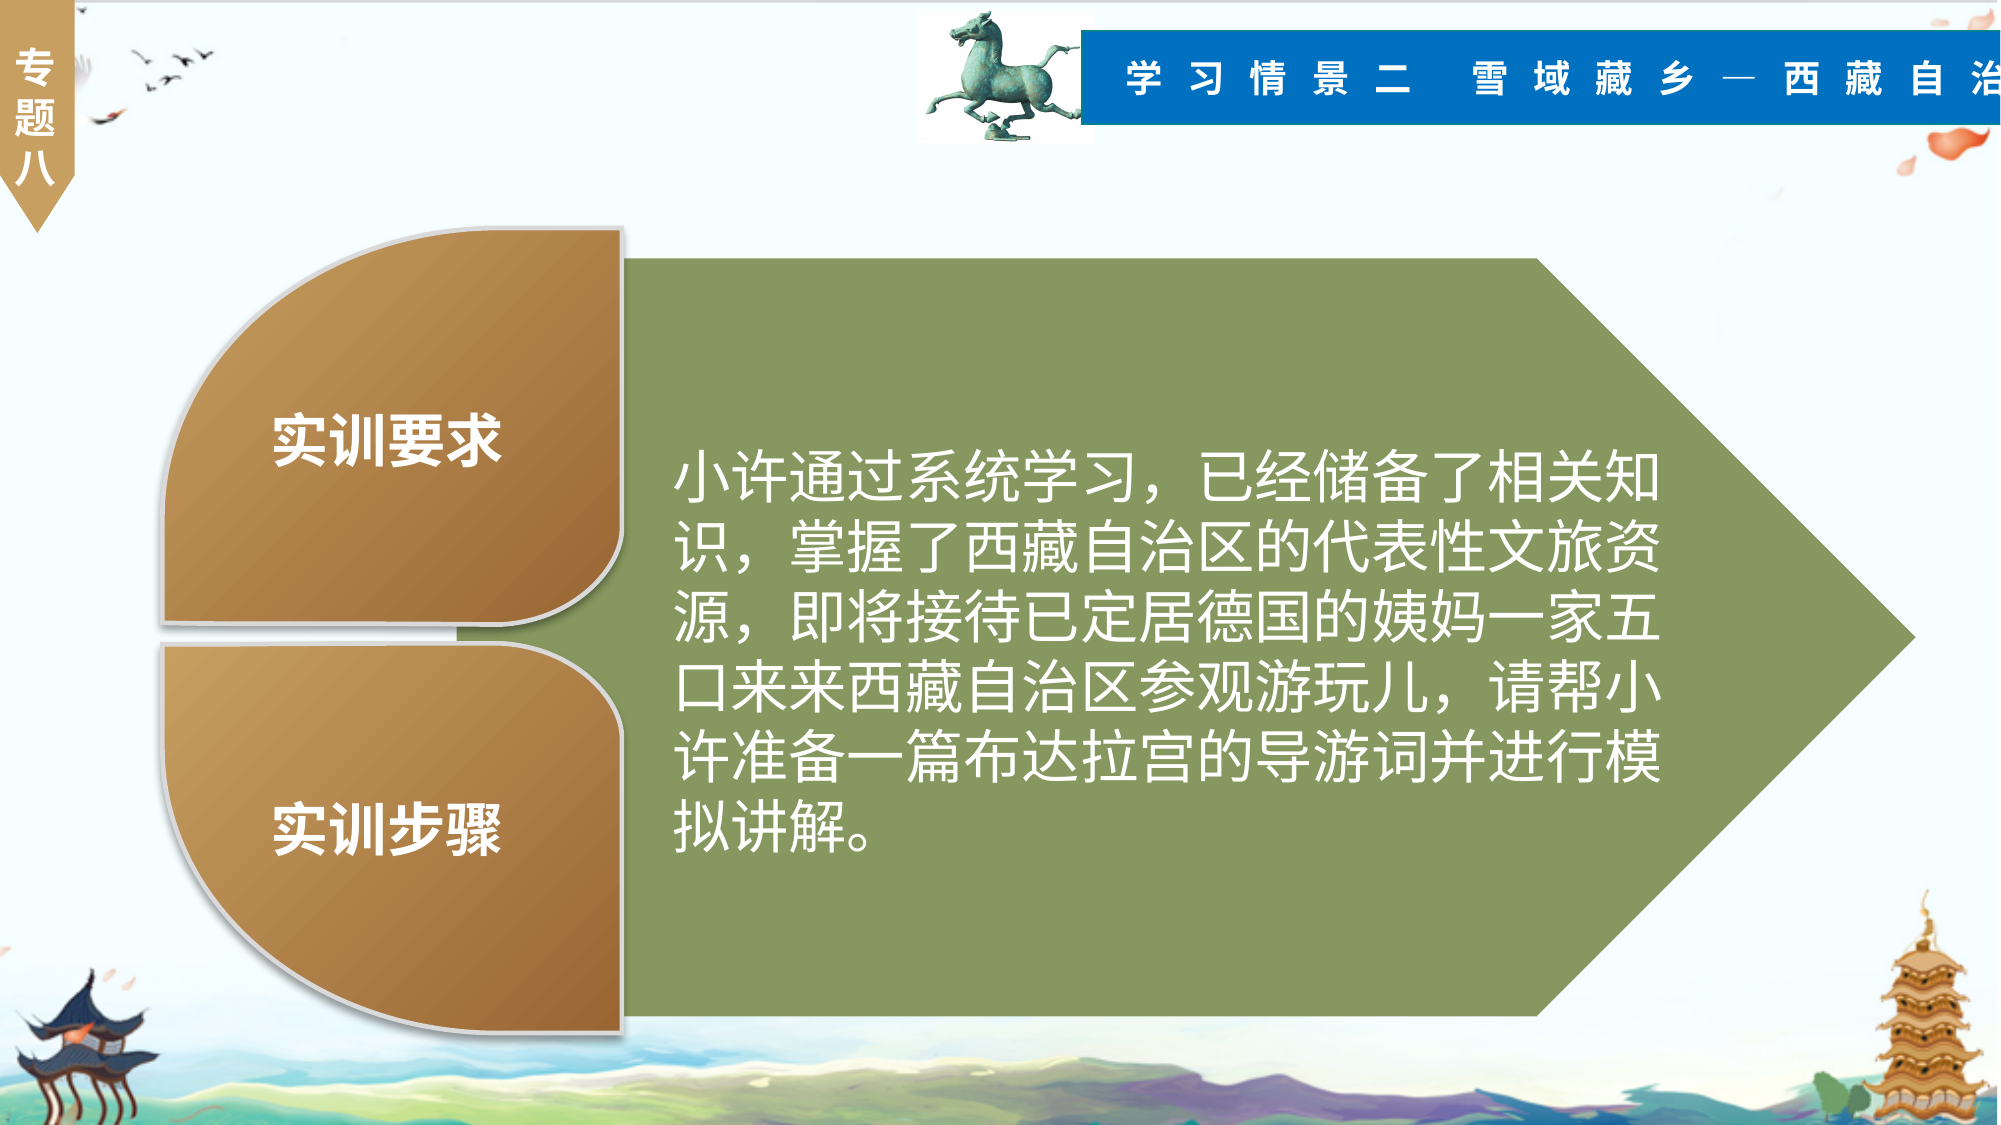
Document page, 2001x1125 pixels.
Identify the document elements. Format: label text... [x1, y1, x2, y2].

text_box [162, 643, 622, 1033]
text_box 专题八 [0, 0, 75, 234]
text_box [455, 257, 1918, 1018]
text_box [162, 227, 622, 625]
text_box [917, 9, 2001, 144]
text_box 小许通过系统学习，已经储备了相关知识，掌握了西藏自治区的代表性文旅资源，即将接待已定居德国的姨妈一家五口来来西藏自治区参观游玩儿，请帮小许准备一篇布达拉宫的导游词并进行模拟讲解。 [657, 432, 1685, 868]
picture [0, 0, 1998, 1125]
